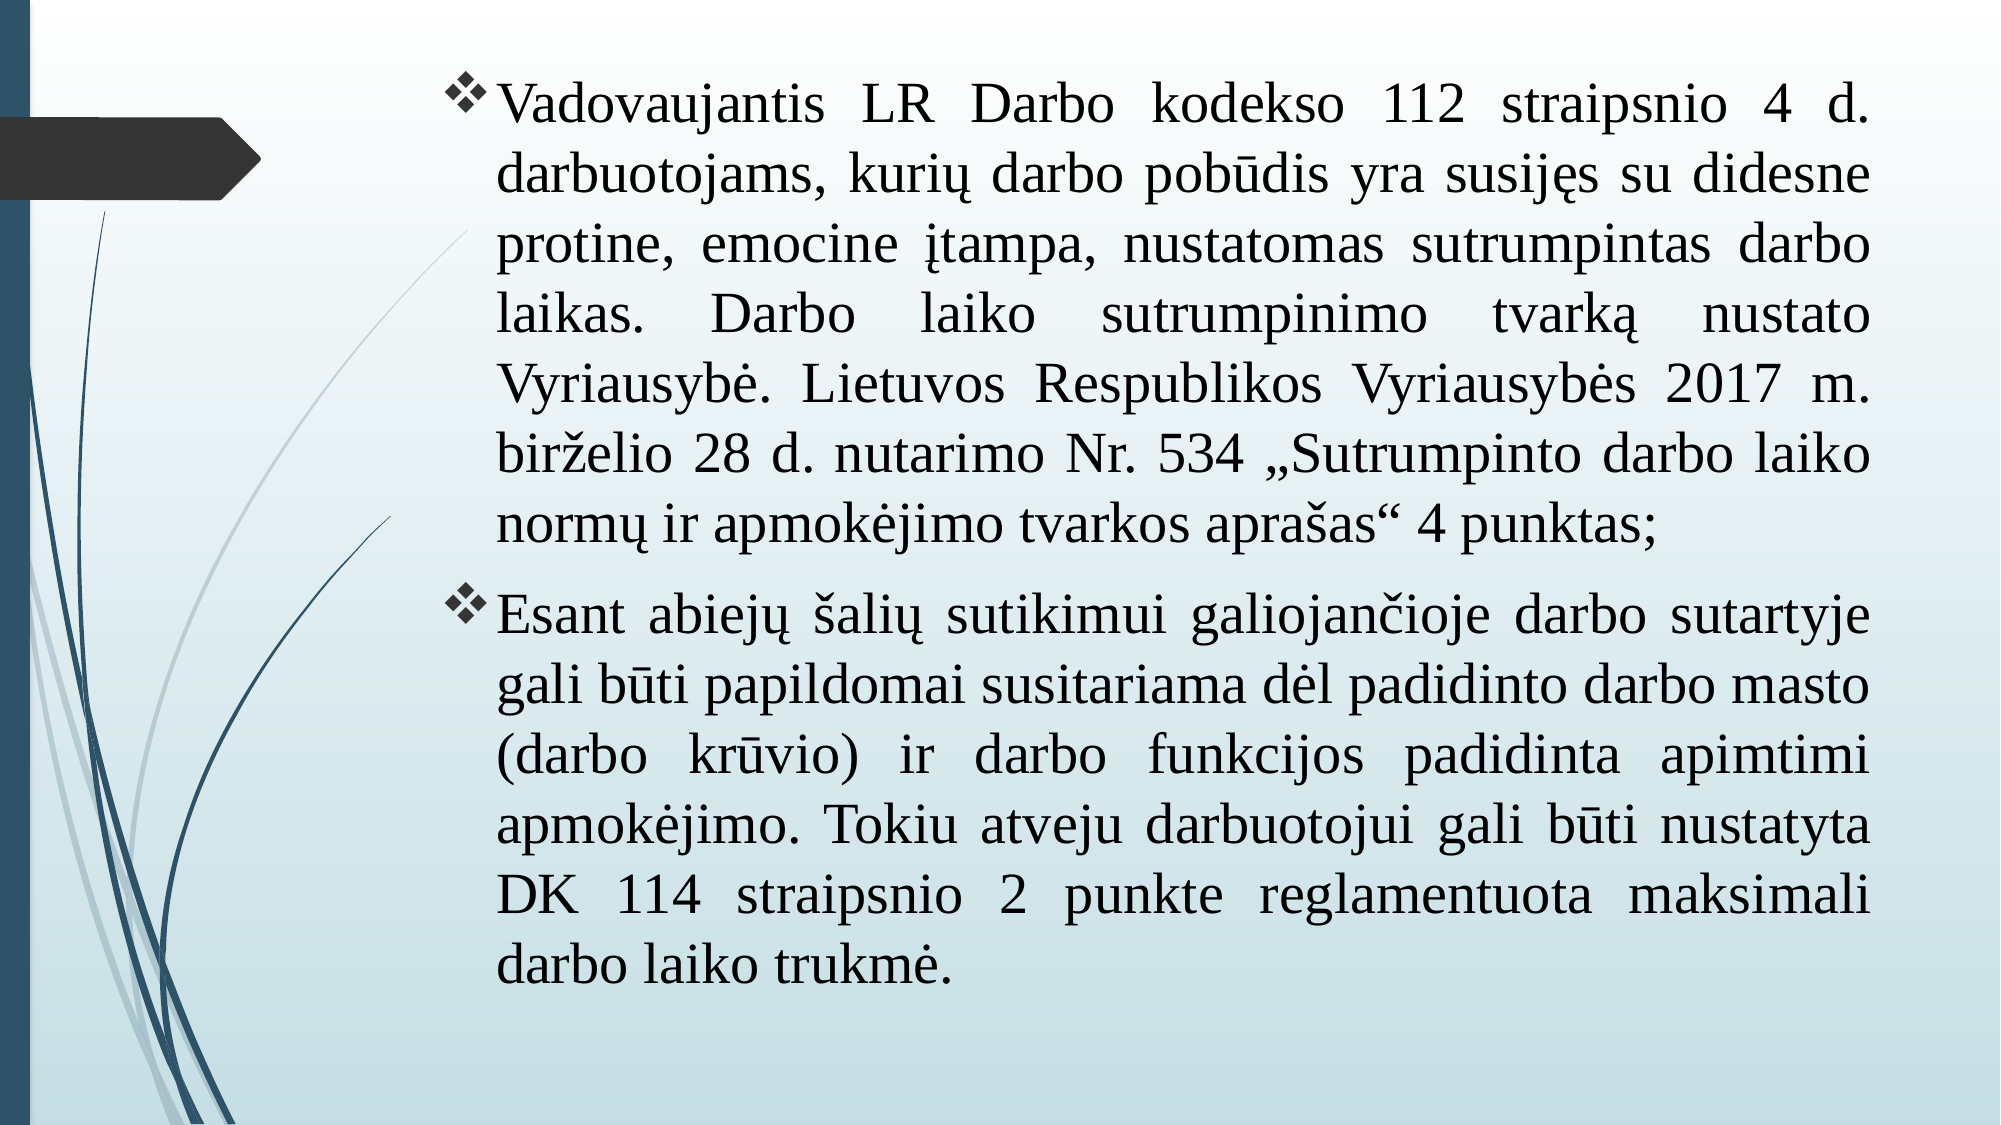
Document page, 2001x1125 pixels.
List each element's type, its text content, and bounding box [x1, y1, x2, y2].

list Vadovaujantis LR Darbo kodekso 112 straipsnio 4 d. darbuotojams, kurių darbo pobūdis yra susijęs su didesne protine, emocine įtampa, nustatomas sutrumpintas darbo laikas. Darbo laiko sutrumpinimo tvarką nustato Vyriausybė. Lietuvos Respublikos Vyriausybės 2017 m. birželio 28 d. nutarimo Nr. 534 „Sutrumpinto darbo laiko normų ir apmokėjimo tvarkos aprašas“ 4 punktas; Esant abiejų šalių sutikimui galiojančioje darbo sutartyje gali būti papildomai susitariama dėl padidinto darbo masto (darbo krūvio) ir darbo funkcijos padidinta apimtimi apmokėjimo. Tokiu atveju darbuotojui gali būti nustatyta DK 114 straipsnio 2 punkte reglamentuota maksimali darbo laiko trukmė. [424, 57, 1888, 1068]
